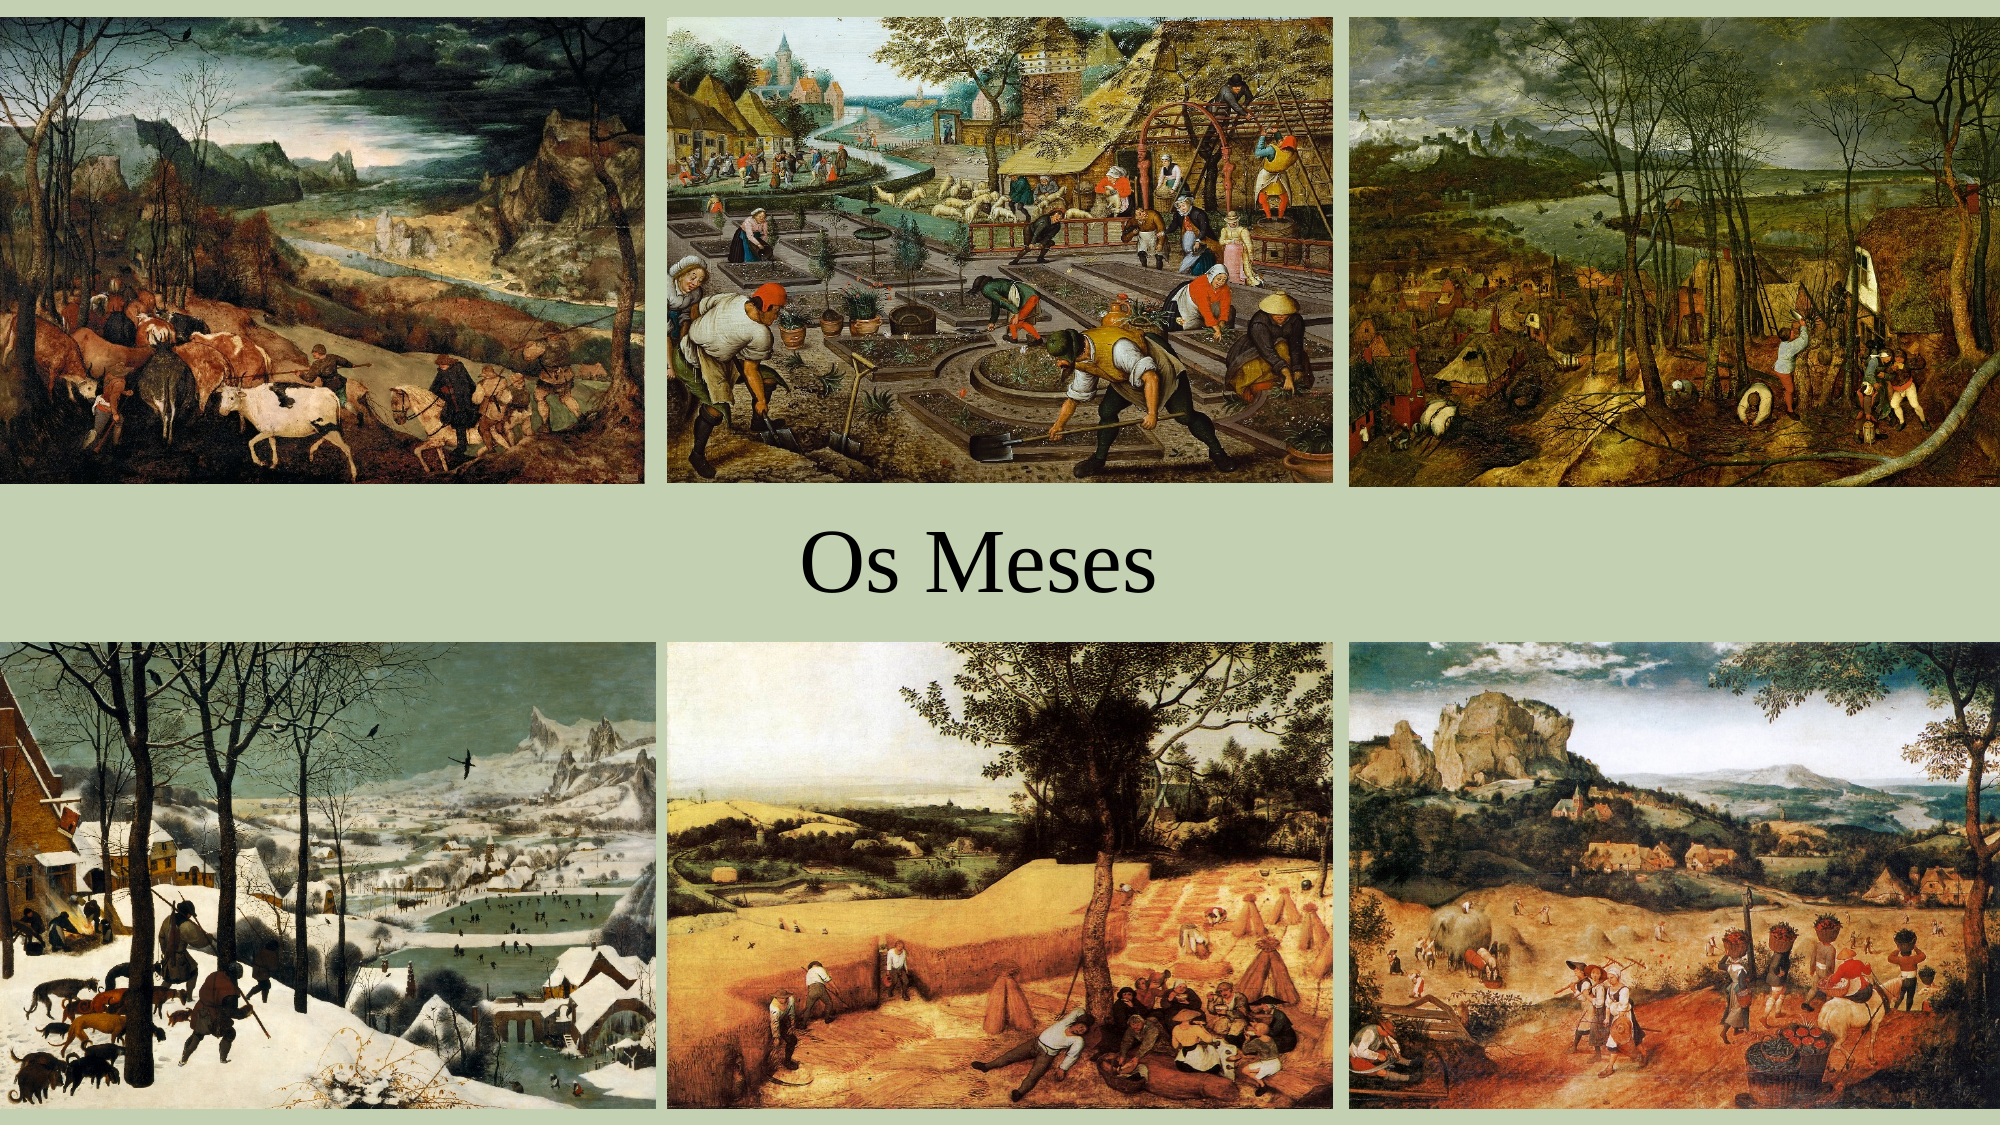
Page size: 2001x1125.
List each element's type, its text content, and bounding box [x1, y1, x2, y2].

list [0, 642, 656, 1109]
picture [0, 17, 645, 484]
picture [1349, 17, 2000, 487]
picture [1349, 642, 2000, 1109]
text_box Os Meses [784, 493, 1174, 619]
picture [667, 17, 1333, 483]
picture [667, 642, 1333, 1109]
